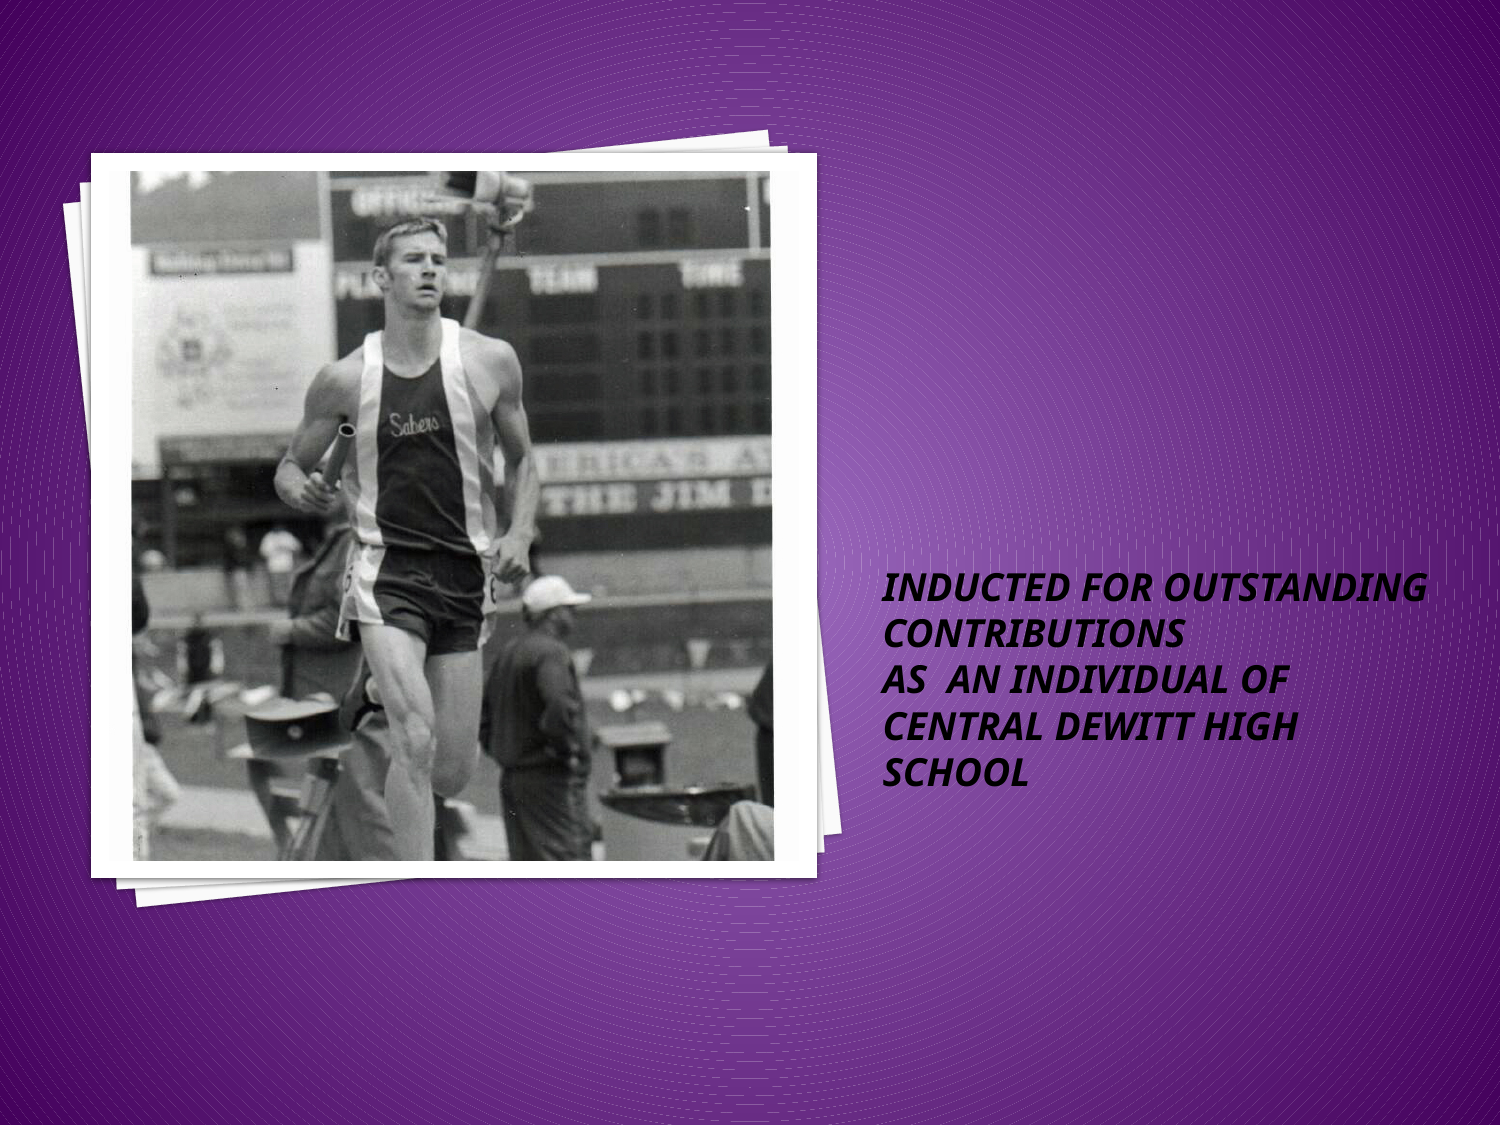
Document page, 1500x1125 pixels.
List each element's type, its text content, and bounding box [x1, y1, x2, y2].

title Inducted for Outstanding Contributions as an individual of Central dewitt High School [875, 549, 1438, 888]
picture [108, 170, 800, 862]
